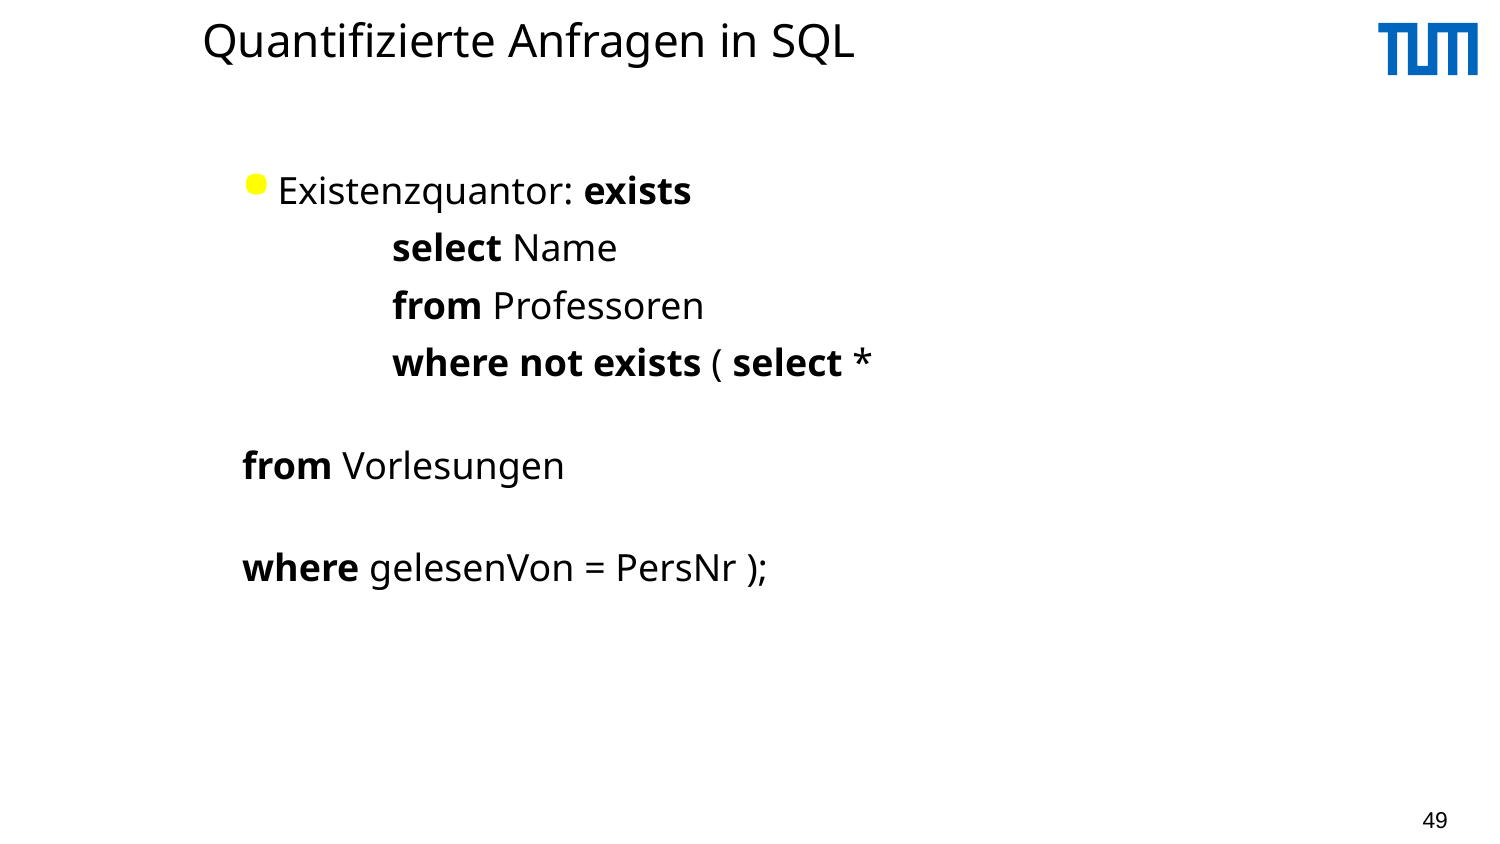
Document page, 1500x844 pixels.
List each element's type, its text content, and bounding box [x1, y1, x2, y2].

title Quantifizierte Anfragen in SQL [187, 0, 1313, 132]
text_box Existenzquantor: exists select Name from Professoren where not exists ( select * from Vorlesungen where gelesenVon = PersNr ); [227, 159, 1313, 655]
slide_number 49 [1111, 796, 1448, 842]
text_box [225, 149, 1313, 211]
